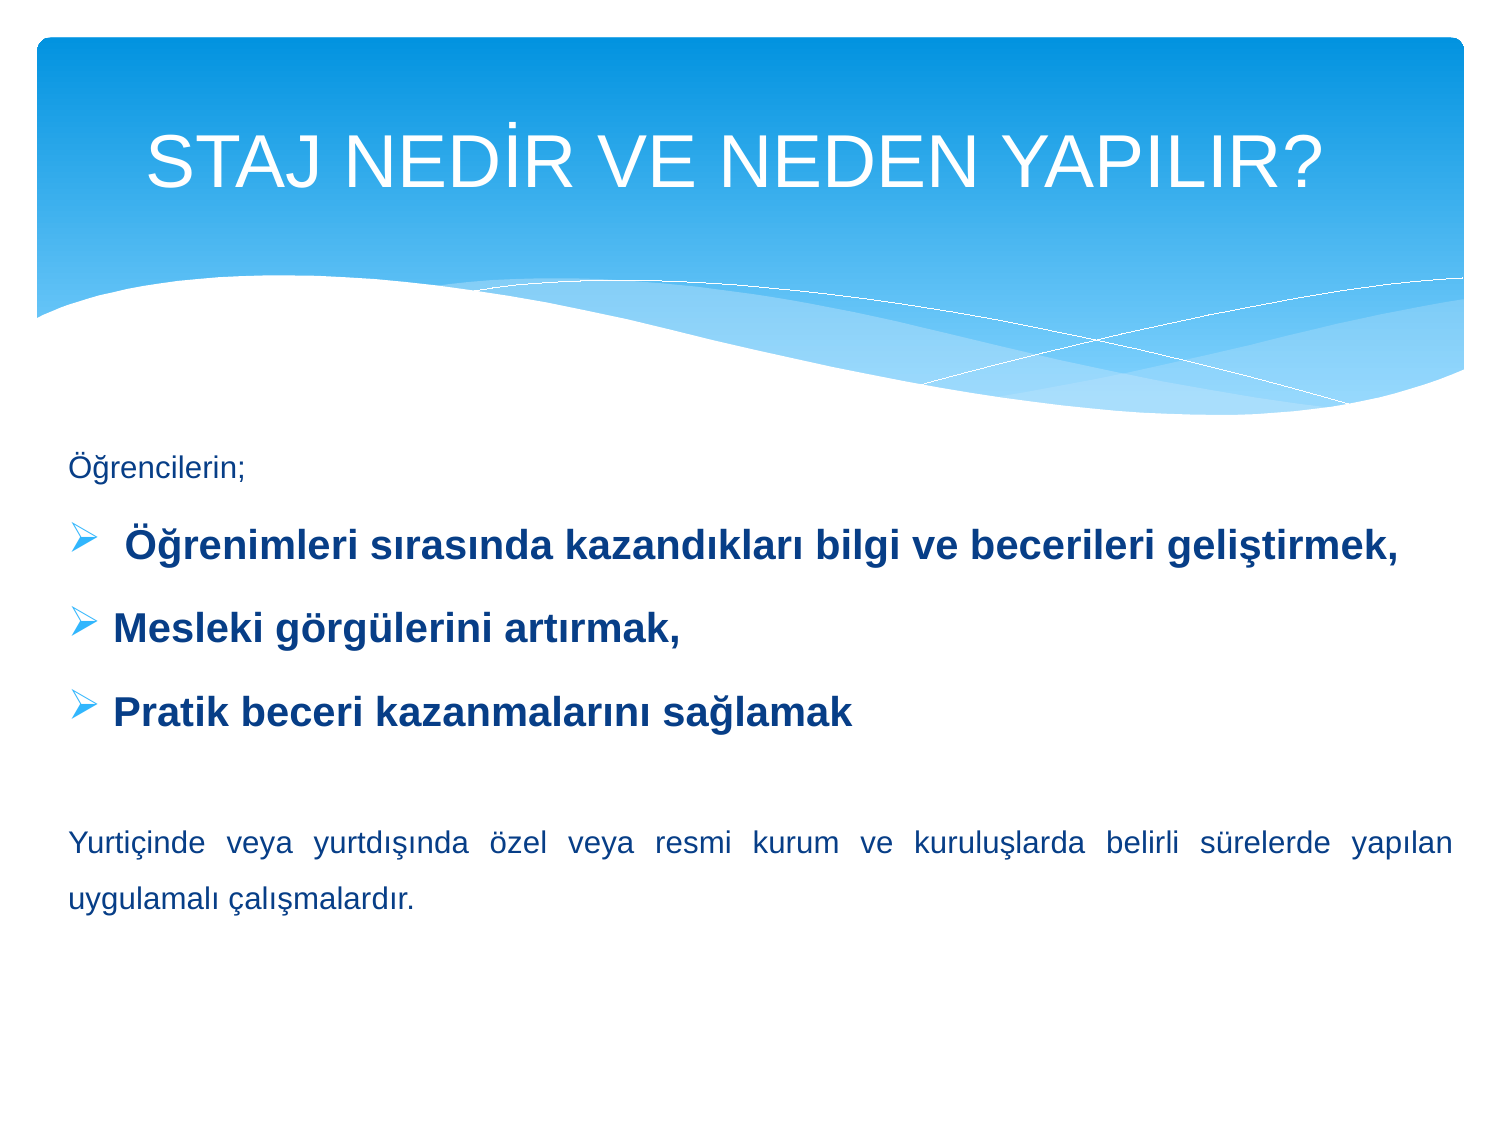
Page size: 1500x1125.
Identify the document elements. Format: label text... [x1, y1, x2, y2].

title STAJ NEDİR VE NEDEN YAPILIR? [60, 54, 1411, 261]
list Öğrencilerin; Öğrenimleri sırasında kazandıkları bilgi ve becerileri geliştirmek, Mesleki görgülerini artırmak, Pratik beceri kazanmalarını sağlamak Yurtiçinde veya yurtdışında özel veya resmi kurum ve kuruluşlarda belirli sürelerde yapılan uygulamalı çalışmalardır. [53, 420, 1471, 1005]
